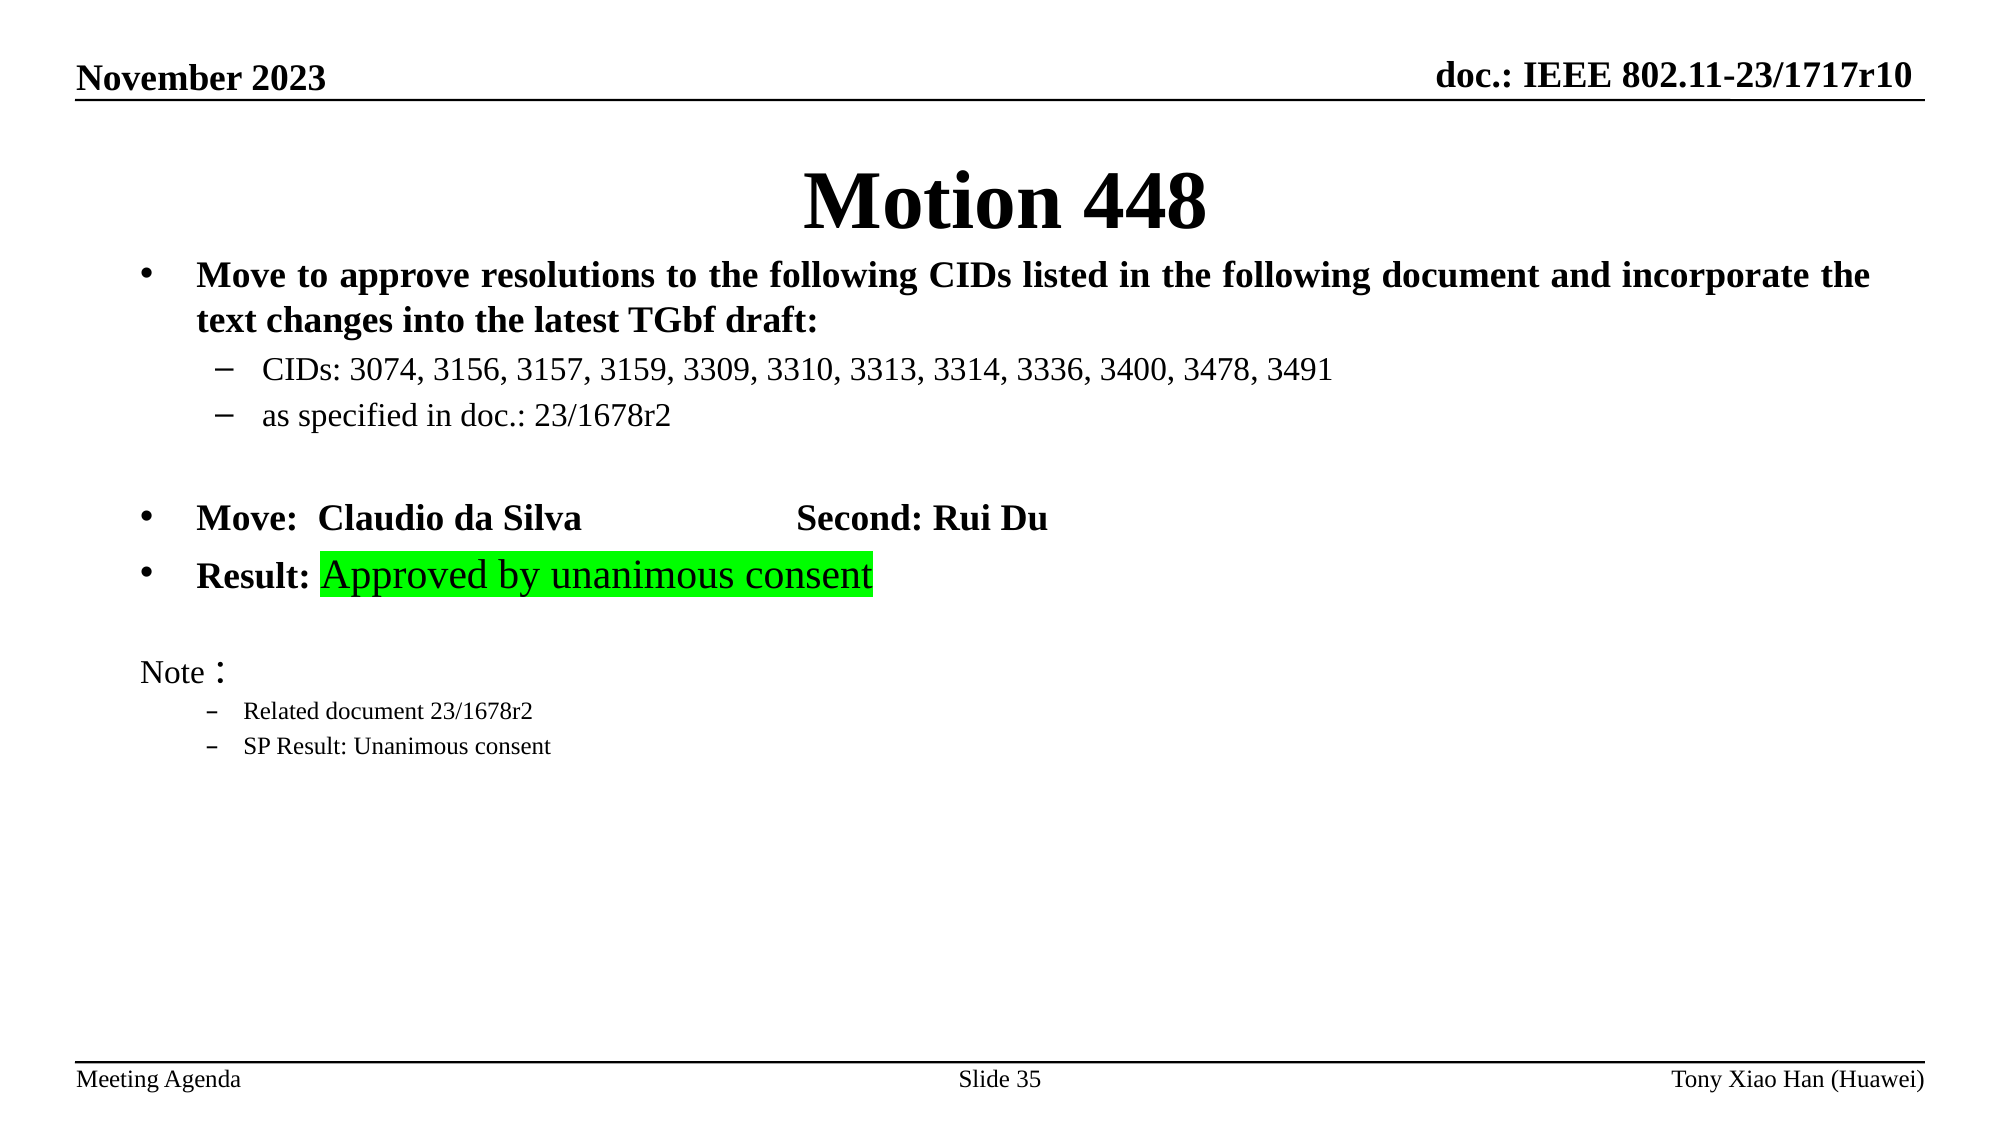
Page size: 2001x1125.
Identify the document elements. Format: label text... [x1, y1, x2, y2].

text_box Motion 448 [368, 137, 1644, 212]
text_box Move to approve resolutions to the following CIDs listed in the following document and incorporate the text changes into the latest TGbf draft: CIDs: 3074, 3156, 3157, 3159, 3309, 3310, 3313, 3314, 3336, 3400, 3478, 3491 as specified in doc.: 23/1678r2 Move: Claudio da Silva Second: Rui Du Result: Approved by unanimous consent Note： Related document 23/1678r2 SP Result: Unanimous consent [125, 212, 1888, 988]
